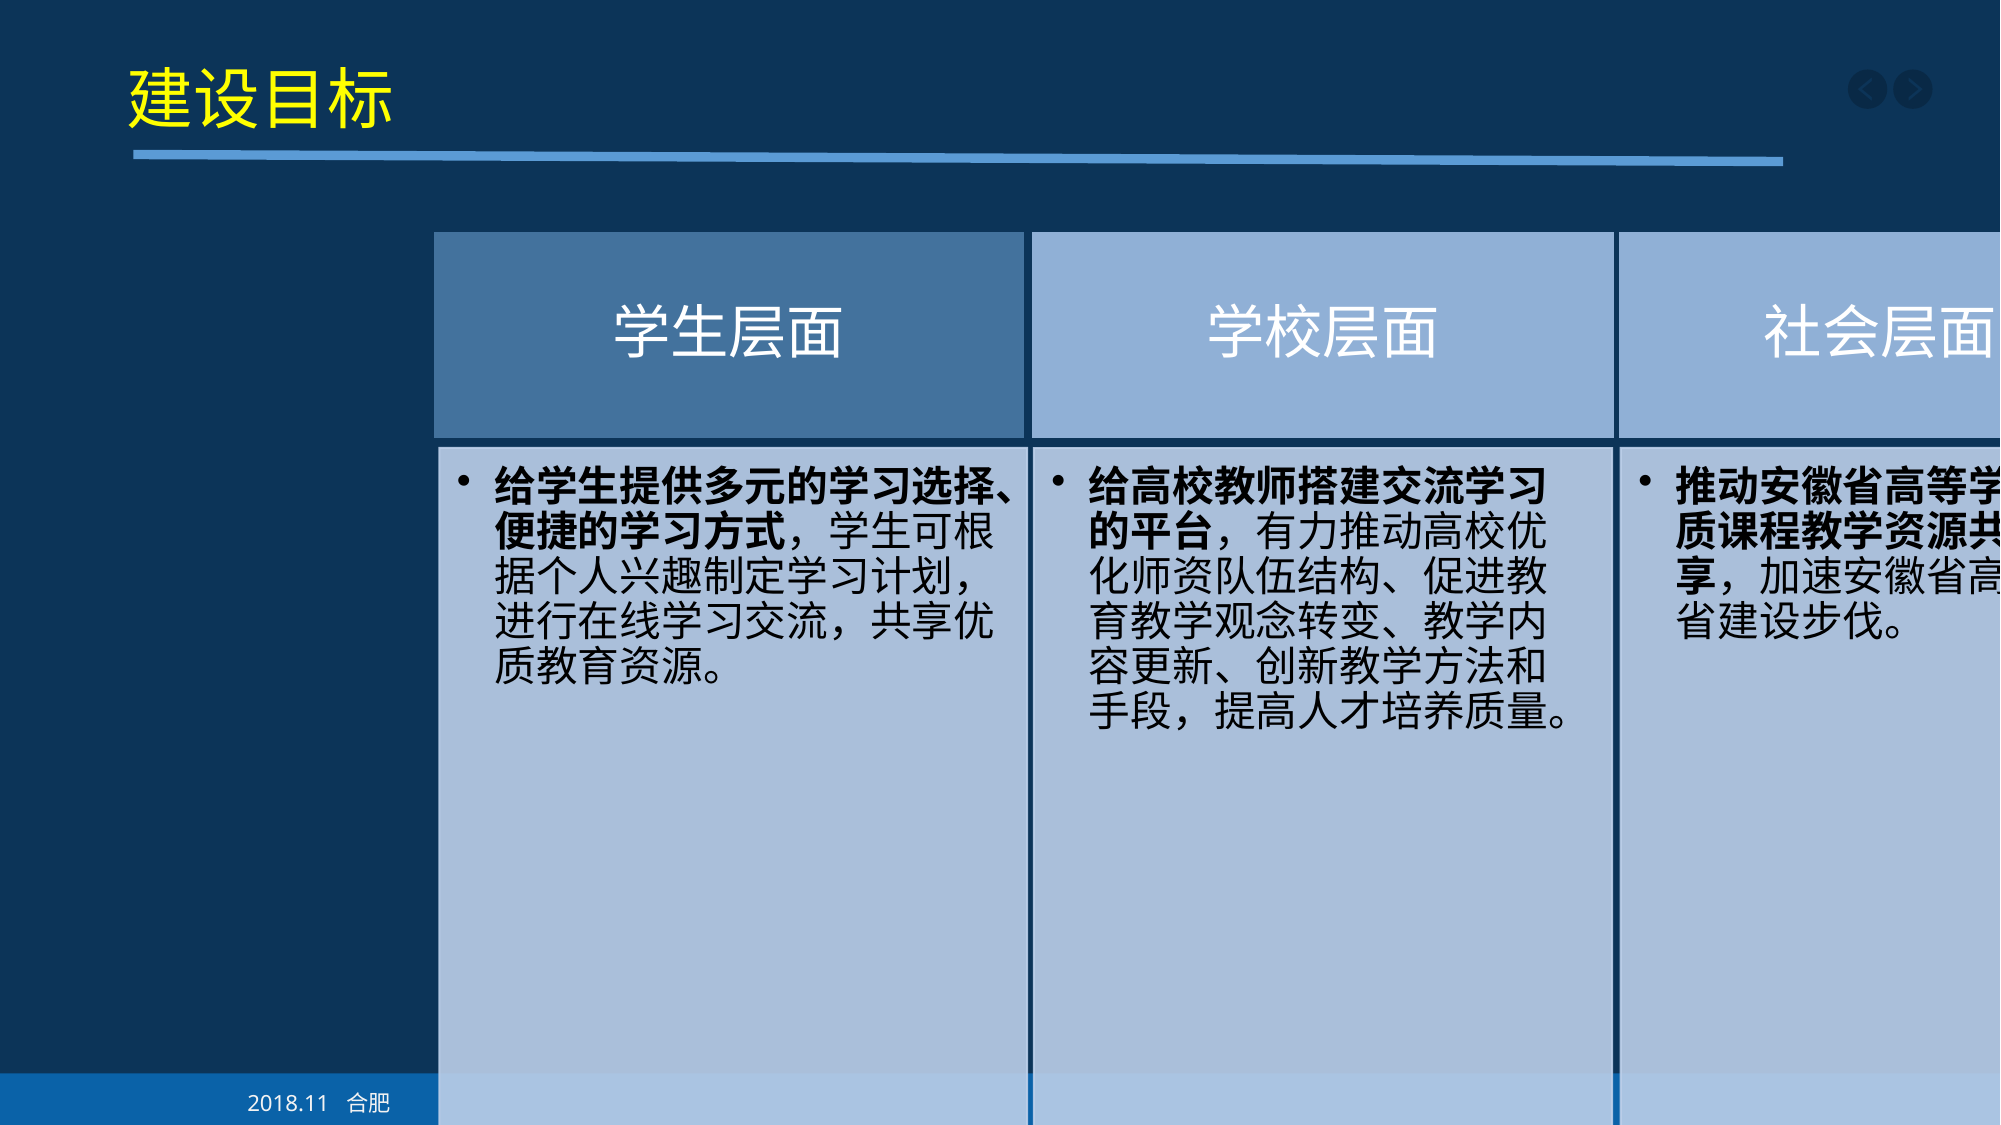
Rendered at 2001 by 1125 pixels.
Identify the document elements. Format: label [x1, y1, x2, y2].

text_box [112, 49, 1870, 989]
